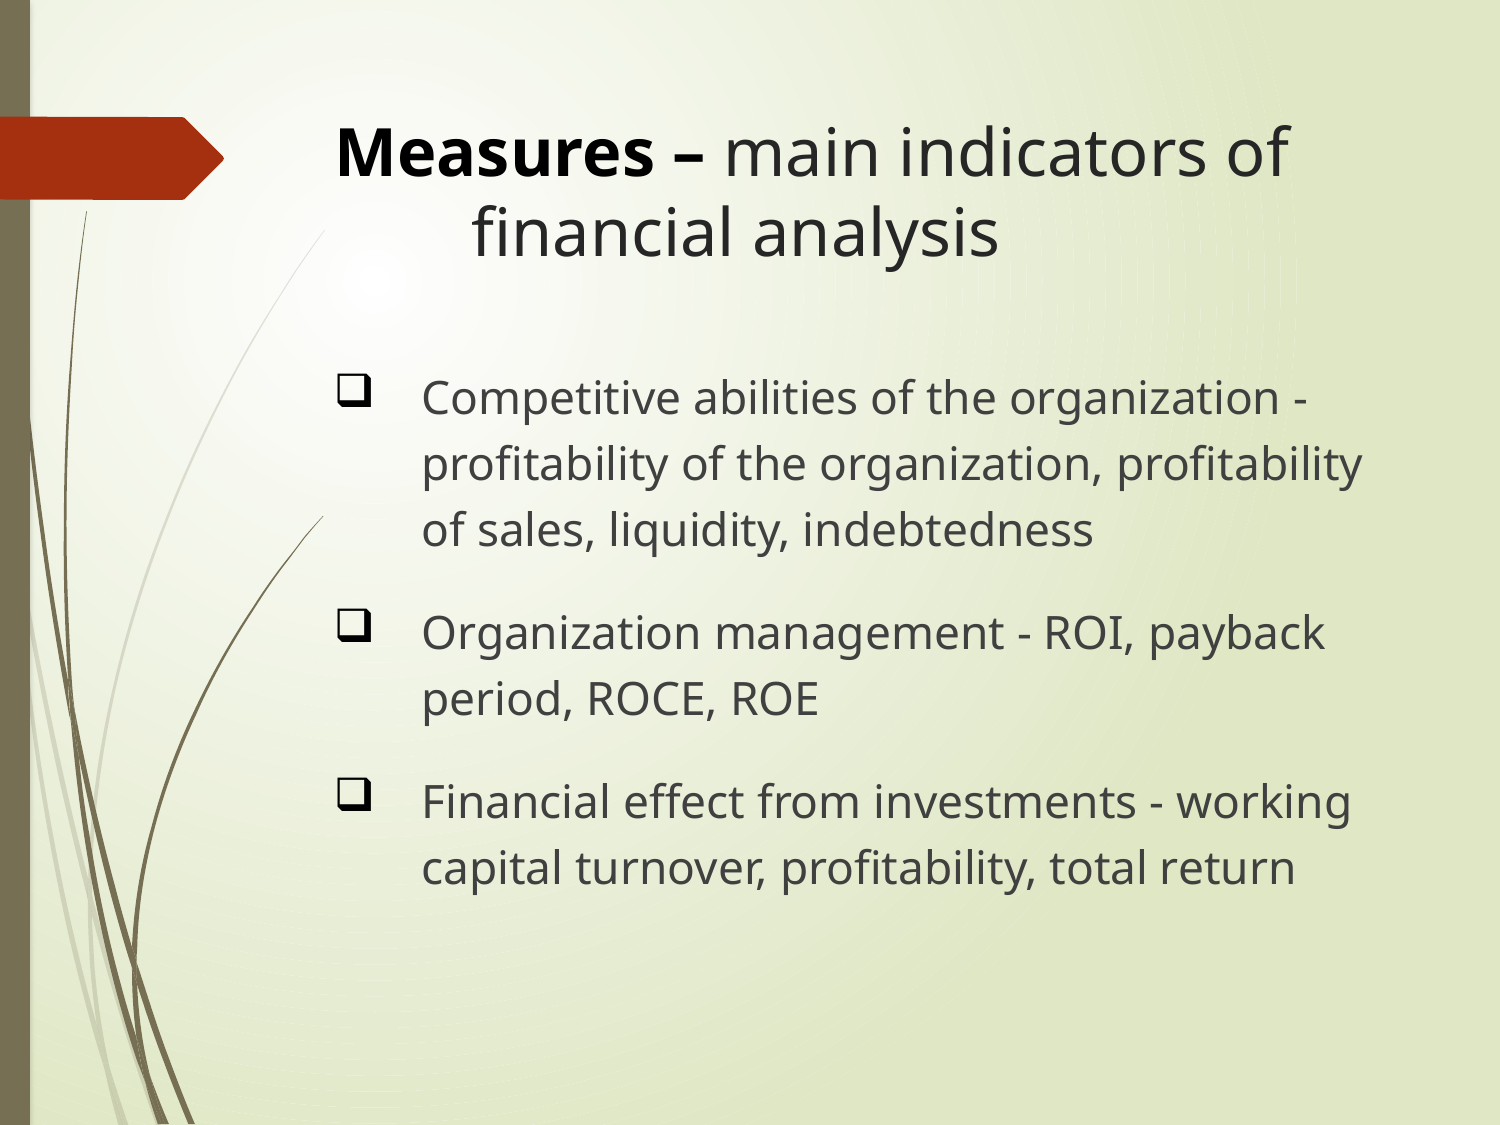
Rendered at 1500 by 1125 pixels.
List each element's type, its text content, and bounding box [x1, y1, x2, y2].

list Competitive abilities of the organization - profitability of the organization, profitability of sales, liquidity, indebtedness Organization management - ROI, payback period, ROCE, ROE Financial effect from investments - working capital turnover, profitability, total return [318, 350, 1400, 988]
title Measures – main indicators of financial analysis [319, 102, 1400, 313]
